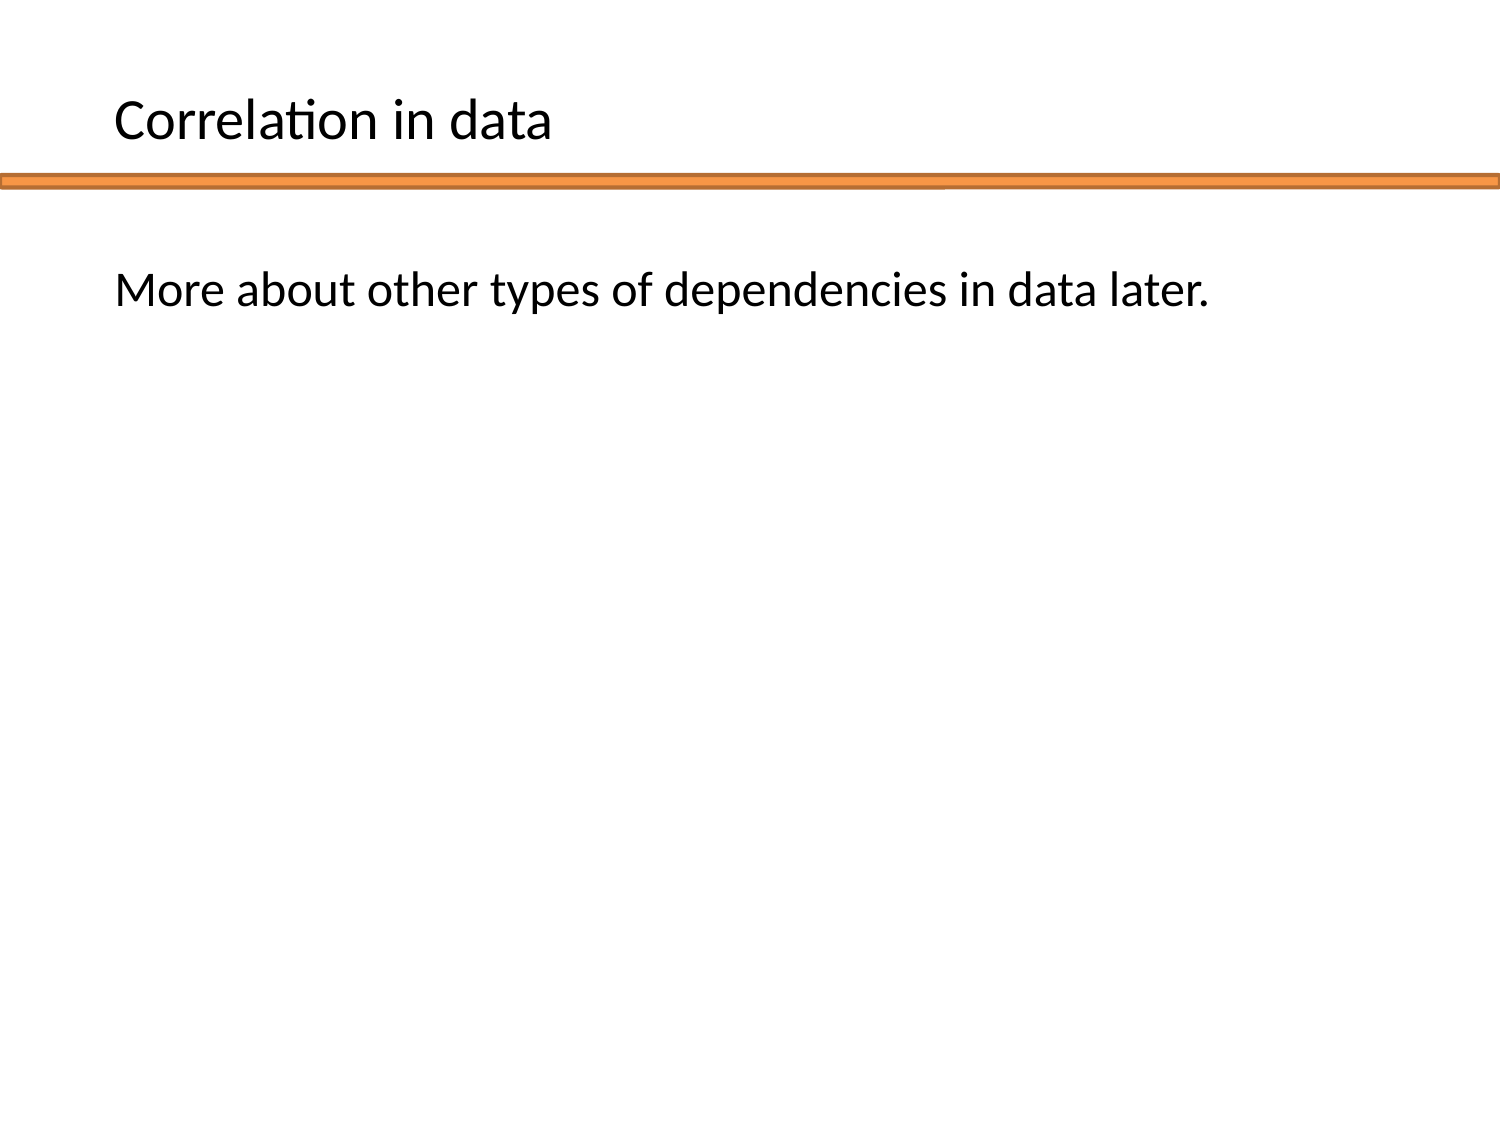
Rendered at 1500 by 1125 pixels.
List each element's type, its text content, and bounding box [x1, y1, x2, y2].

text_box Correlation in data More about other types of dependencies in data later. [99, 73, 1412, 172]
text_box Correlation in data More about other types of dependencies in data later. [99, 190, 1412, 444]
text_box [0, 172, 1500, 190]
